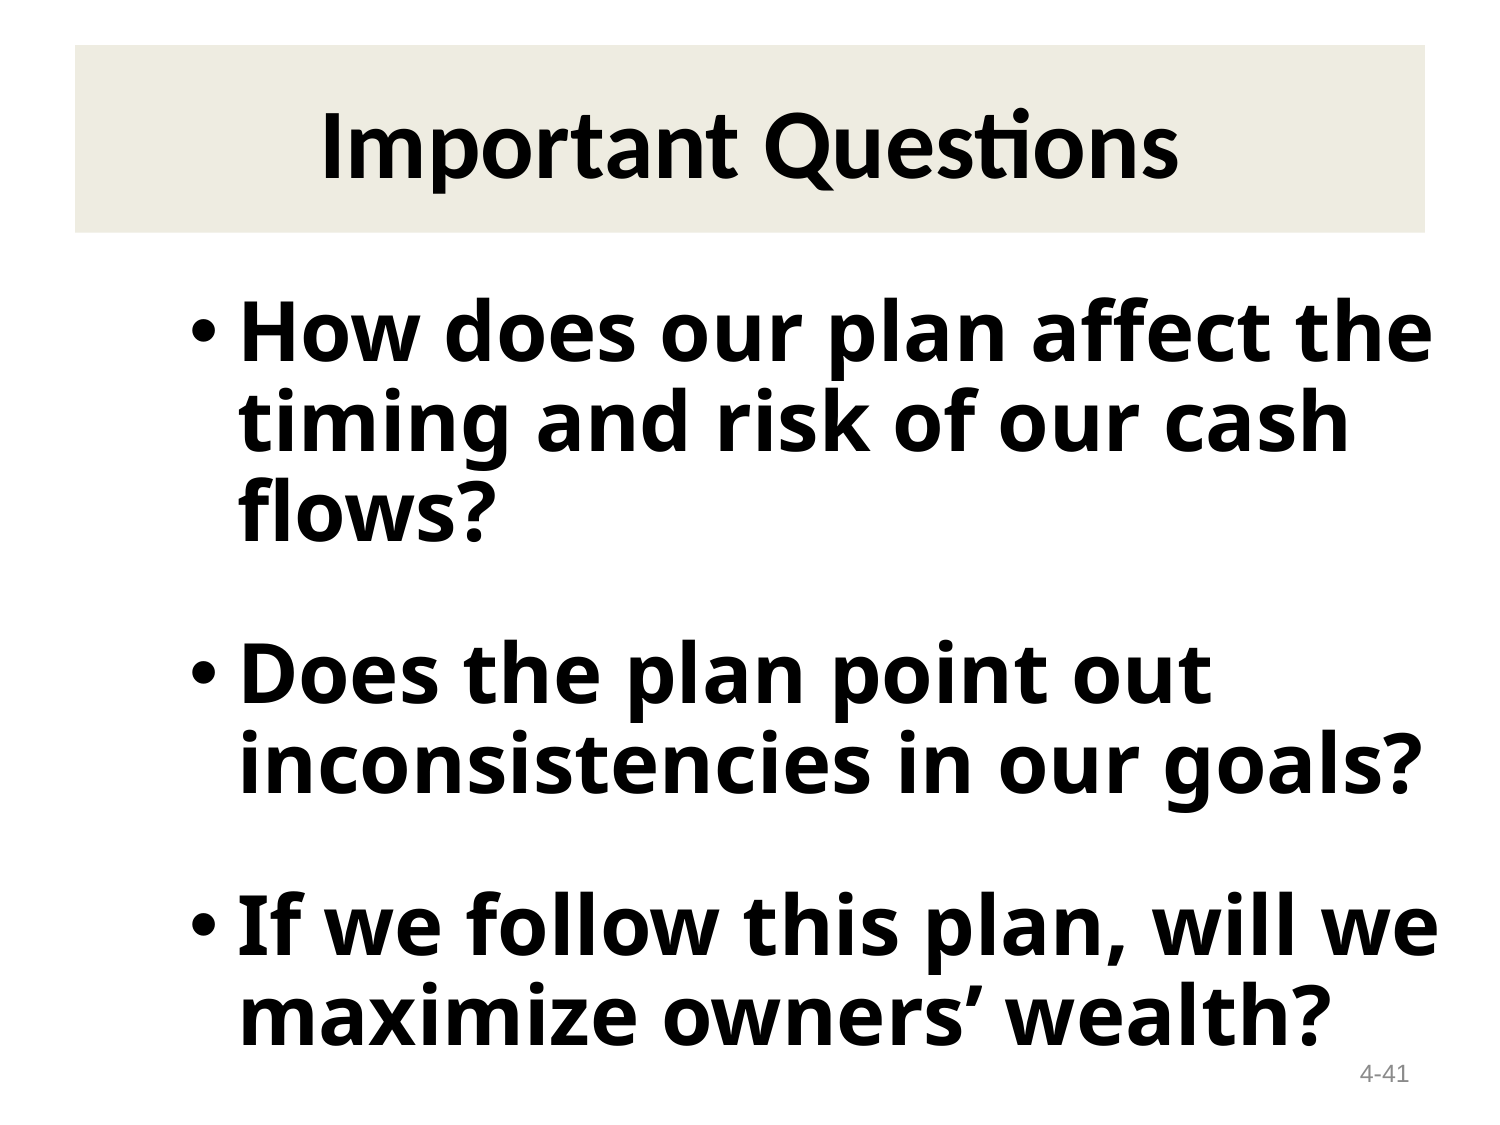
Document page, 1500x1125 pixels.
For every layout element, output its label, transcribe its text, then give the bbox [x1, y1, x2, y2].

text_box How does our plan affect the timing and risk of our cash flows? Does the plan point out inconsistencies in our goals? If we follow this plan, will we maximize owners’ wealth? [99, 212, 1475, 1071]
title Important Questions [74, 44, 1426, 233]
slide_number 4-41 [1074, 1071, 1425, 1103]
